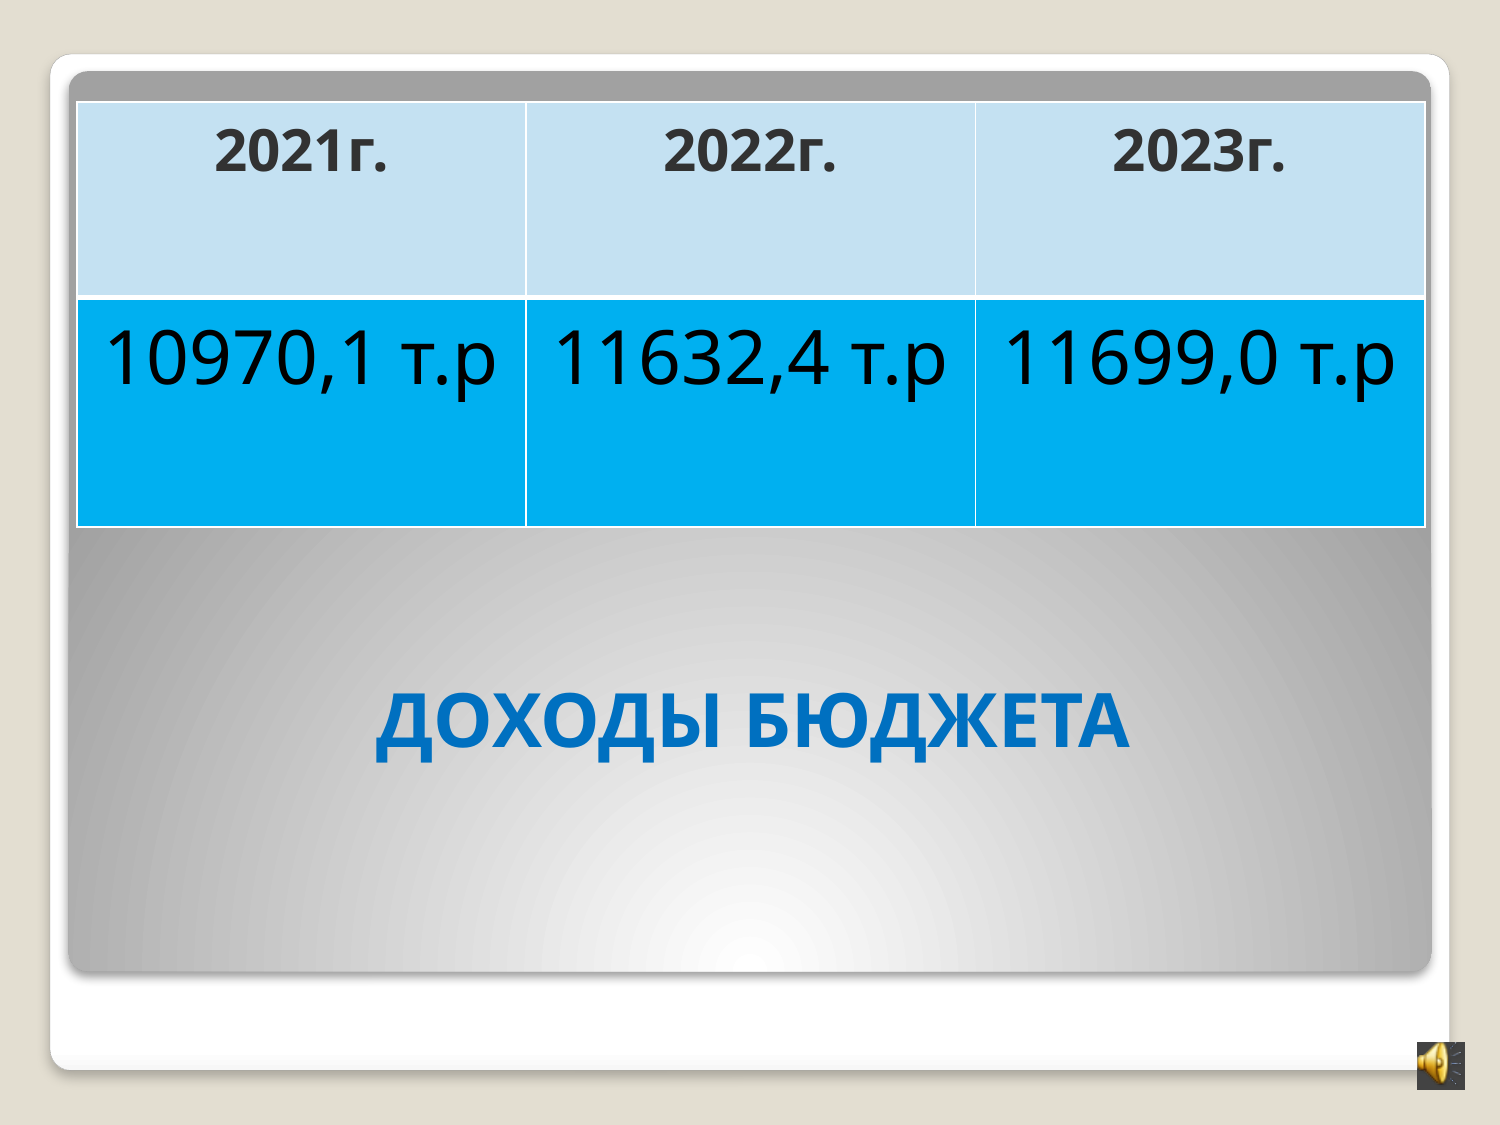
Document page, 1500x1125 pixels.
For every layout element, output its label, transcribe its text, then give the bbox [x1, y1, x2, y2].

table_cell 10970,1 т.р [78, 300, 525, 526]
table_header 2022г. [527, 103, 975, 295]
title ДОХОДЫ БЮДЖЕТА [82, 528, 1425, 990]
picture [1415, 1040, 1467, 1092]
table_cell 11699,0 т.р [976, 300, 1424, 526]
table_cell 11632,4 т.р [527, 300, 975, 526]
table_header 2023г. [976, 103, 1424, 295]
table_header 2021г. [78, 103, 525, 295]
